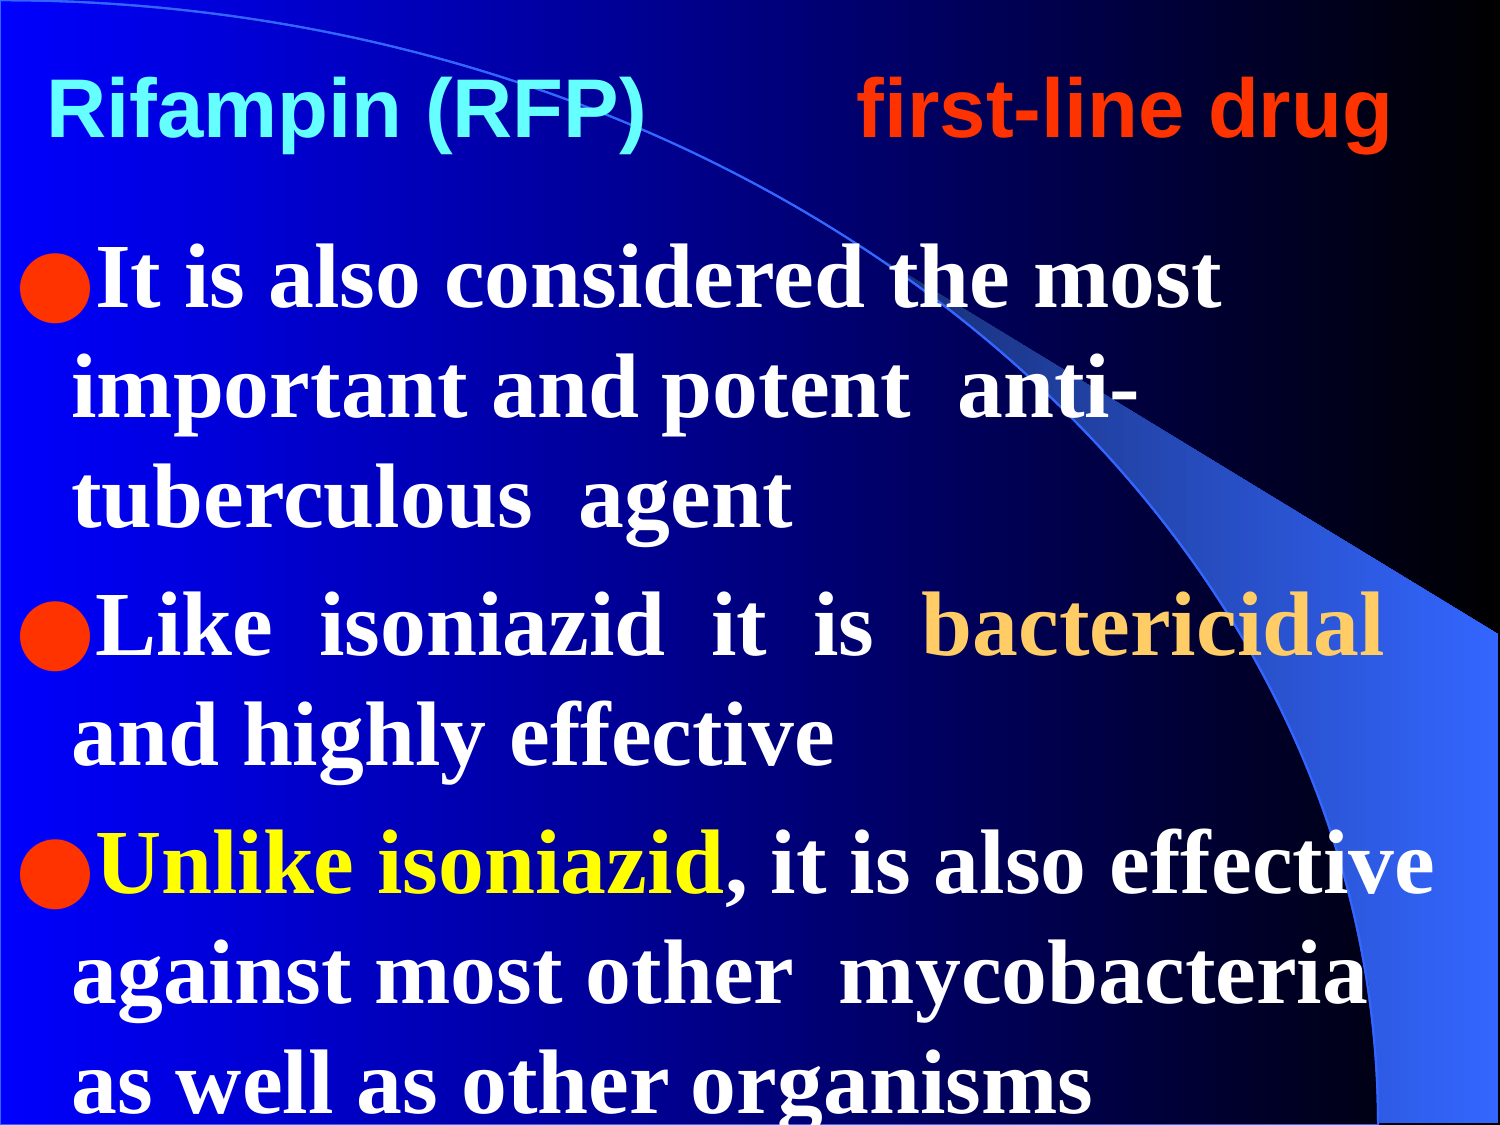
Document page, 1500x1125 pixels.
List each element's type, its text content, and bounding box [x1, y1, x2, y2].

title Rifampin (RFP) first-line drug [0, 0, 1500, 185]
list It is also considered the most important and potent anti-tuberculous agent Like isoniazid it is bactericidal and highly effective Unlike isoniazid, it is also effective against most other mycobacteria as well as other organisms [0, 208, 1477, 1125]
